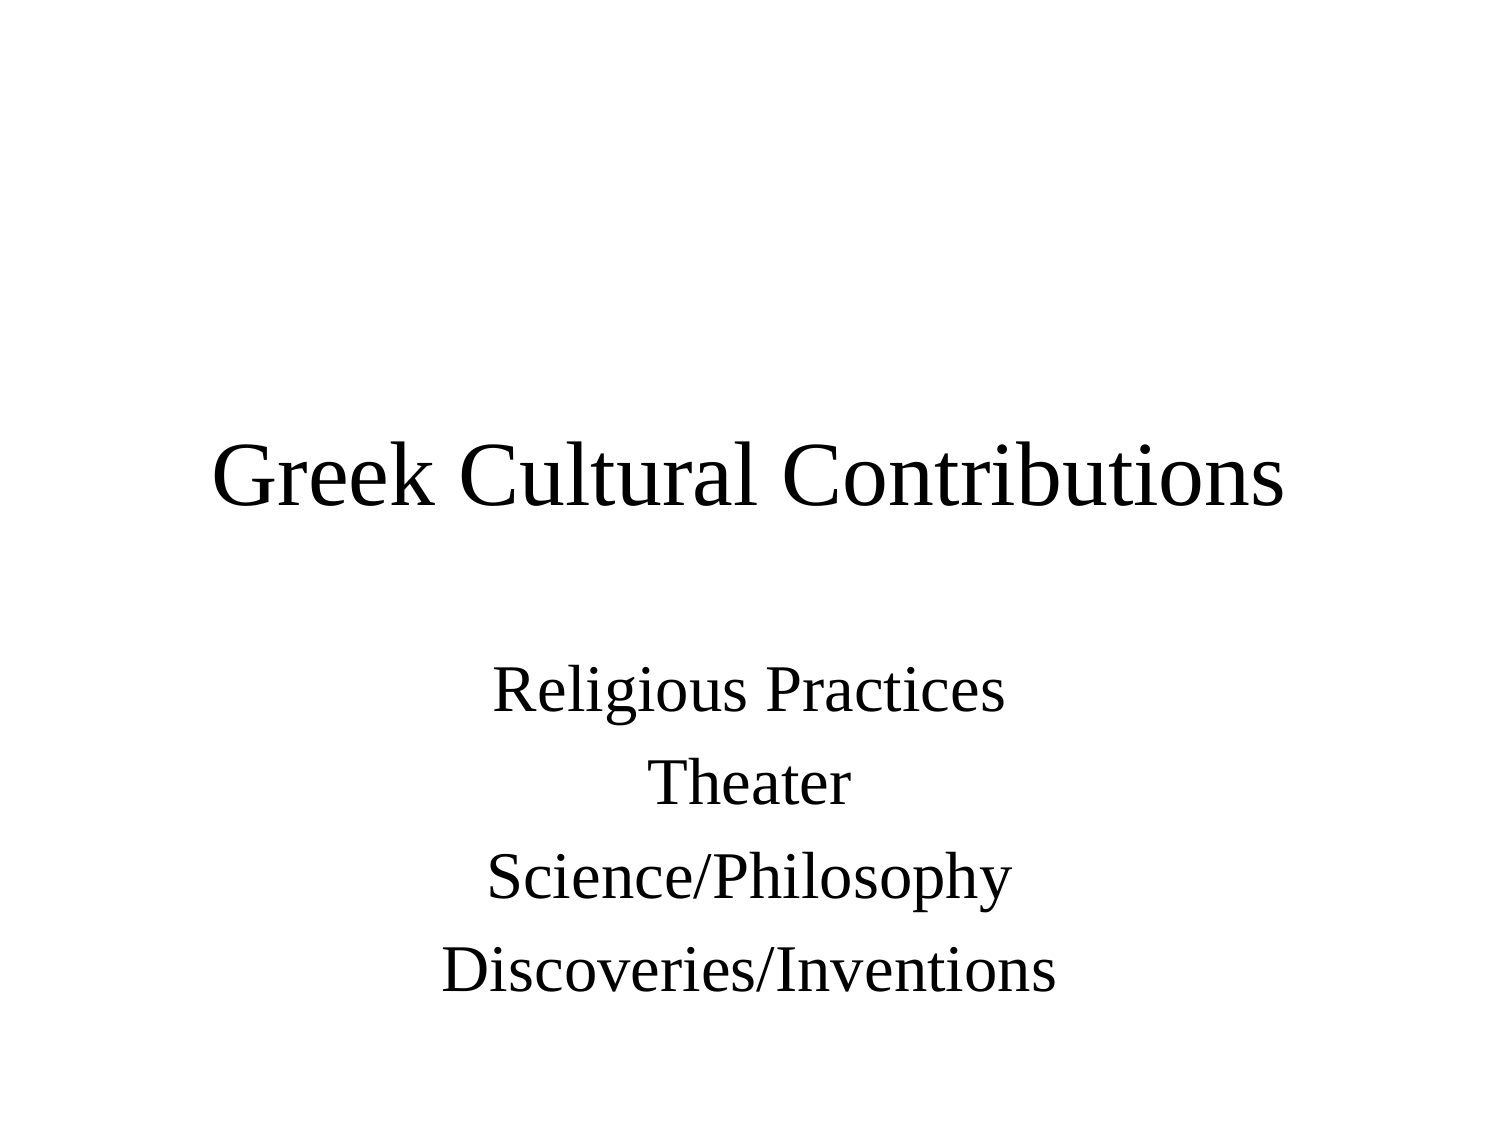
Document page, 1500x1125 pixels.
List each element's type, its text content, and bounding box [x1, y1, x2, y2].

title Greek Cultural Contributions [112, 375, 1388, 563]
subtitle Religious Practices Theater Science/Philosophy Discoveries/Inventions [225, 637, 1275, 925]
